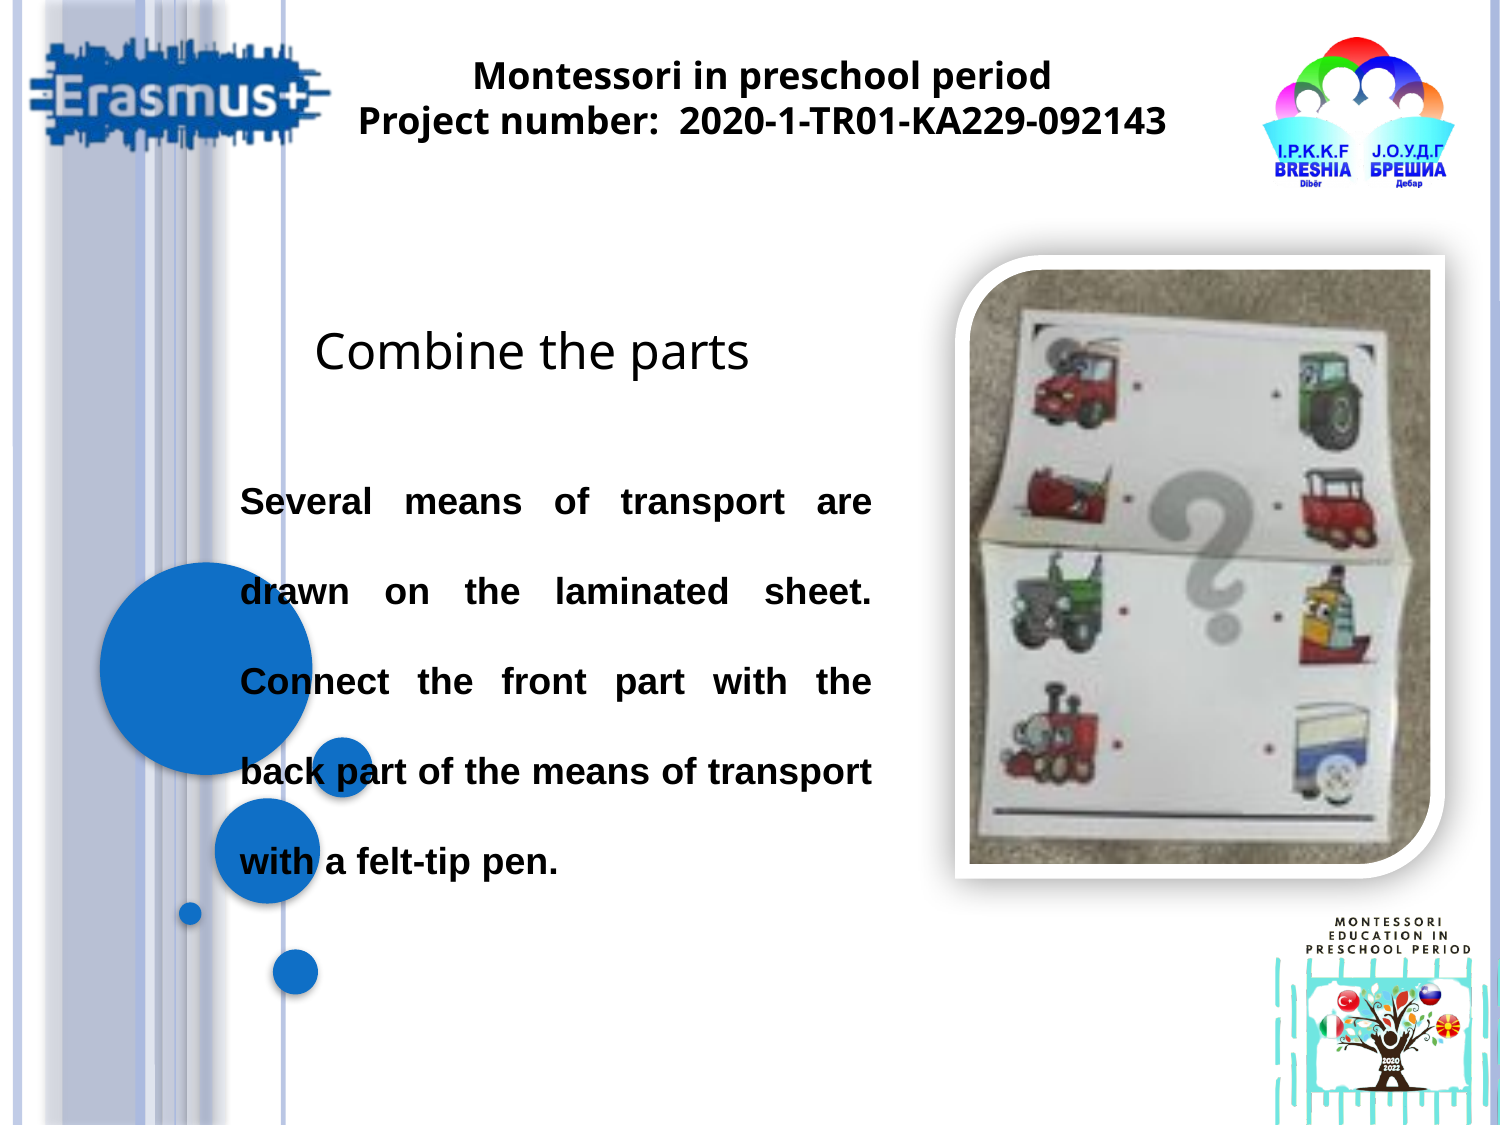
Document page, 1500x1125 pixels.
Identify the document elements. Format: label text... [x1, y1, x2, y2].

picture [1261, 36, 1456, 188]
picture [961, 261, 1439, 872]
picture [1274, 911, 1500, 1125]
text_box Several means of transport are drawn on the laminated sheet. Connect the front part with the back part of the means of transport with a felt-tip pen. [224, 424, 888, 890]
text_box Montessori in preschool period Project number: 2020-1-TR01-KA229-092143 [364, 0, 1463, 150]
text_box Combine the parts [299, 312, 956, 388]
picture [0, 0, 362, 201]
